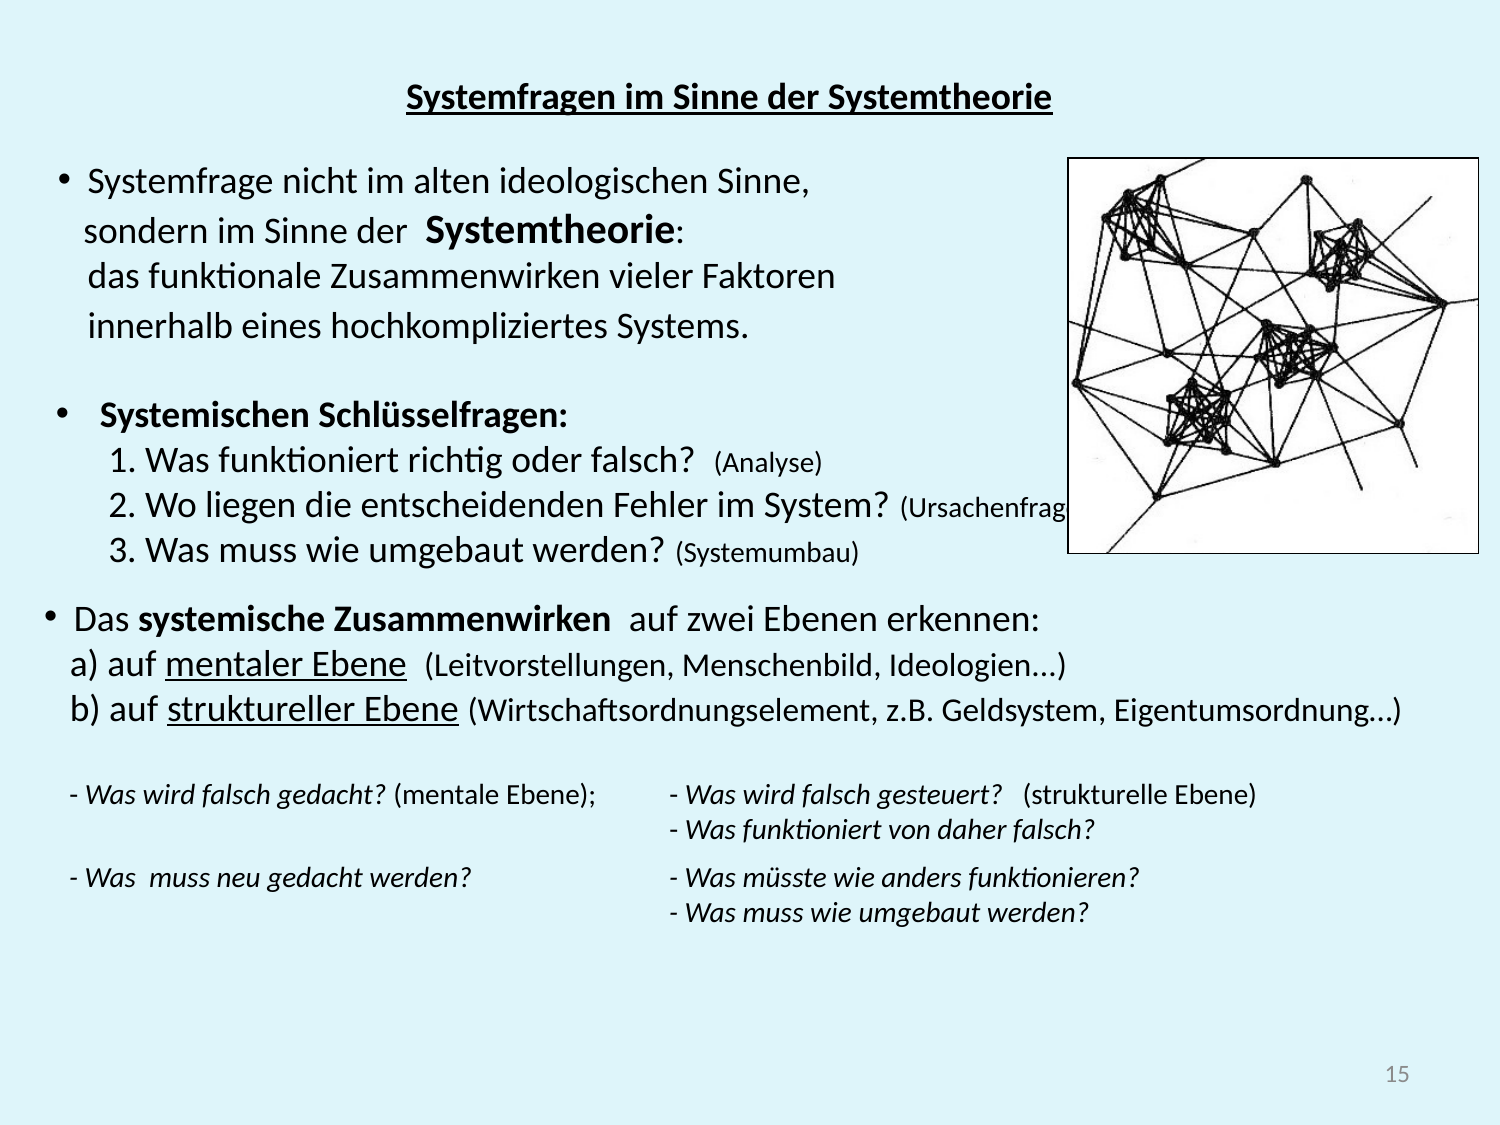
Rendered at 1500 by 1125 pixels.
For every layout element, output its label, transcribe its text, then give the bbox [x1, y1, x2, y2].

picture [1068, 158, 1479, 553]
title Systemfragen im Sinne der Systemtheorie [54, 54, 1405, 135]
text_box Systemischen Schlüsselfragen: 1. Was funktioniert richtig oder falsch? (Analyse) 2. Wo liegen die entscheidenden Fehler im System? (Ursachenfrage) 3. Was muss wie umgebaut werden? (Systemumbau) [41, 383, 1282, 578]
text_box - Was wird falsch gedacht? (mentale Ebene); - Was wird falsch gesteuert? (strukturelle Ebene) - Was funktioniert von daher falsch? [54, 767, 1431, 853]
text_box Systemfrage nicht im alten ideologischen Sinne, sondern im Sinne der Systemtheorie: das funktionale Zusammenwirken vieler Faktoren innerhalb eines hochkompliziertes Systems. [43, 148, 906, 354]
text_box - Was muss neu gedacht werden? - Was müsste wie anders funktionieren? - Was muss wie umgebaut werden? [54, 850, 1240, 936]
text_box Das systemische Zusammenwirken auf zwei Ebenen erkennen: a) auf mentaler Ebene (Leitvorstellungen, Menschenbild, Ideologien...) b) auf struktureller Ebene (Wirtschaftsordnungselement, z.B. Geldsystem, Eigentumsordnung…) [29, 586, 1456, 736]
slide_number 15 [1074, 1042, 1425, 1103]
